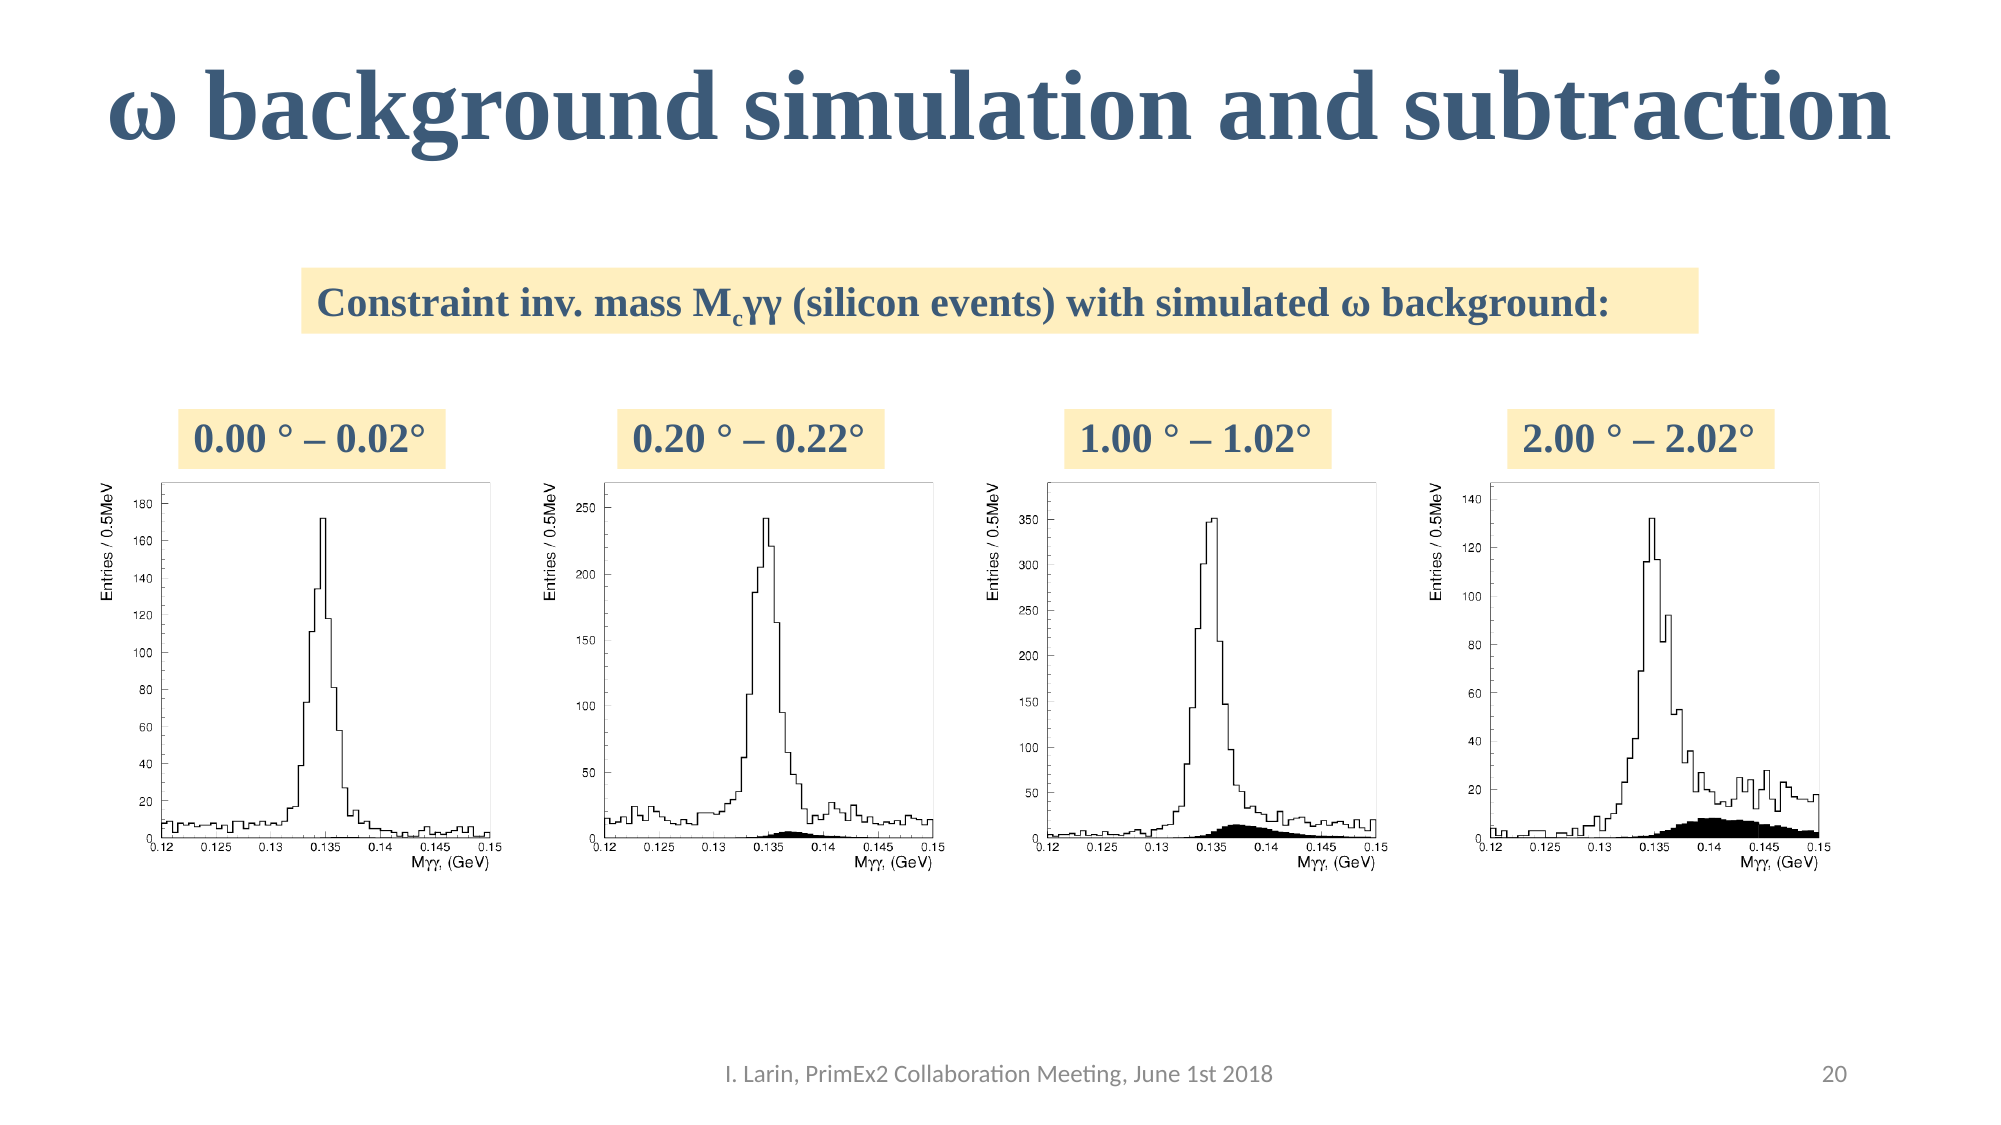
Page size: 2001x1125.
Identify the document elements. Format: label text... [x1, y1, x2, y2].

text_box 2.00 ° – 2.02° [1507, 409, 1775, 438]
picture [90, 438, 1863, 882]
text_box 0.00 ° – 0.02° [178, 409, 446, 438]
slide_number 20 [1412, 1042, 1863, 1103]
text_box 0.20 ° – 0.22° [617, 409, 885, 438]
text_box Constraint inv. mass Mcγγ (silicon events) with simulated ω background: [301, 267, 1699, 334]
title ω background simulation and subtraction [0, 5, 2000, 209]
text_box 1.00 ° – 1.02° [1064, 409, 1332, 438]
footer I. Larin, PrimEx2 Collaboration Meeting, June 1st 2018 [662, 1042, 1338, 1103]
